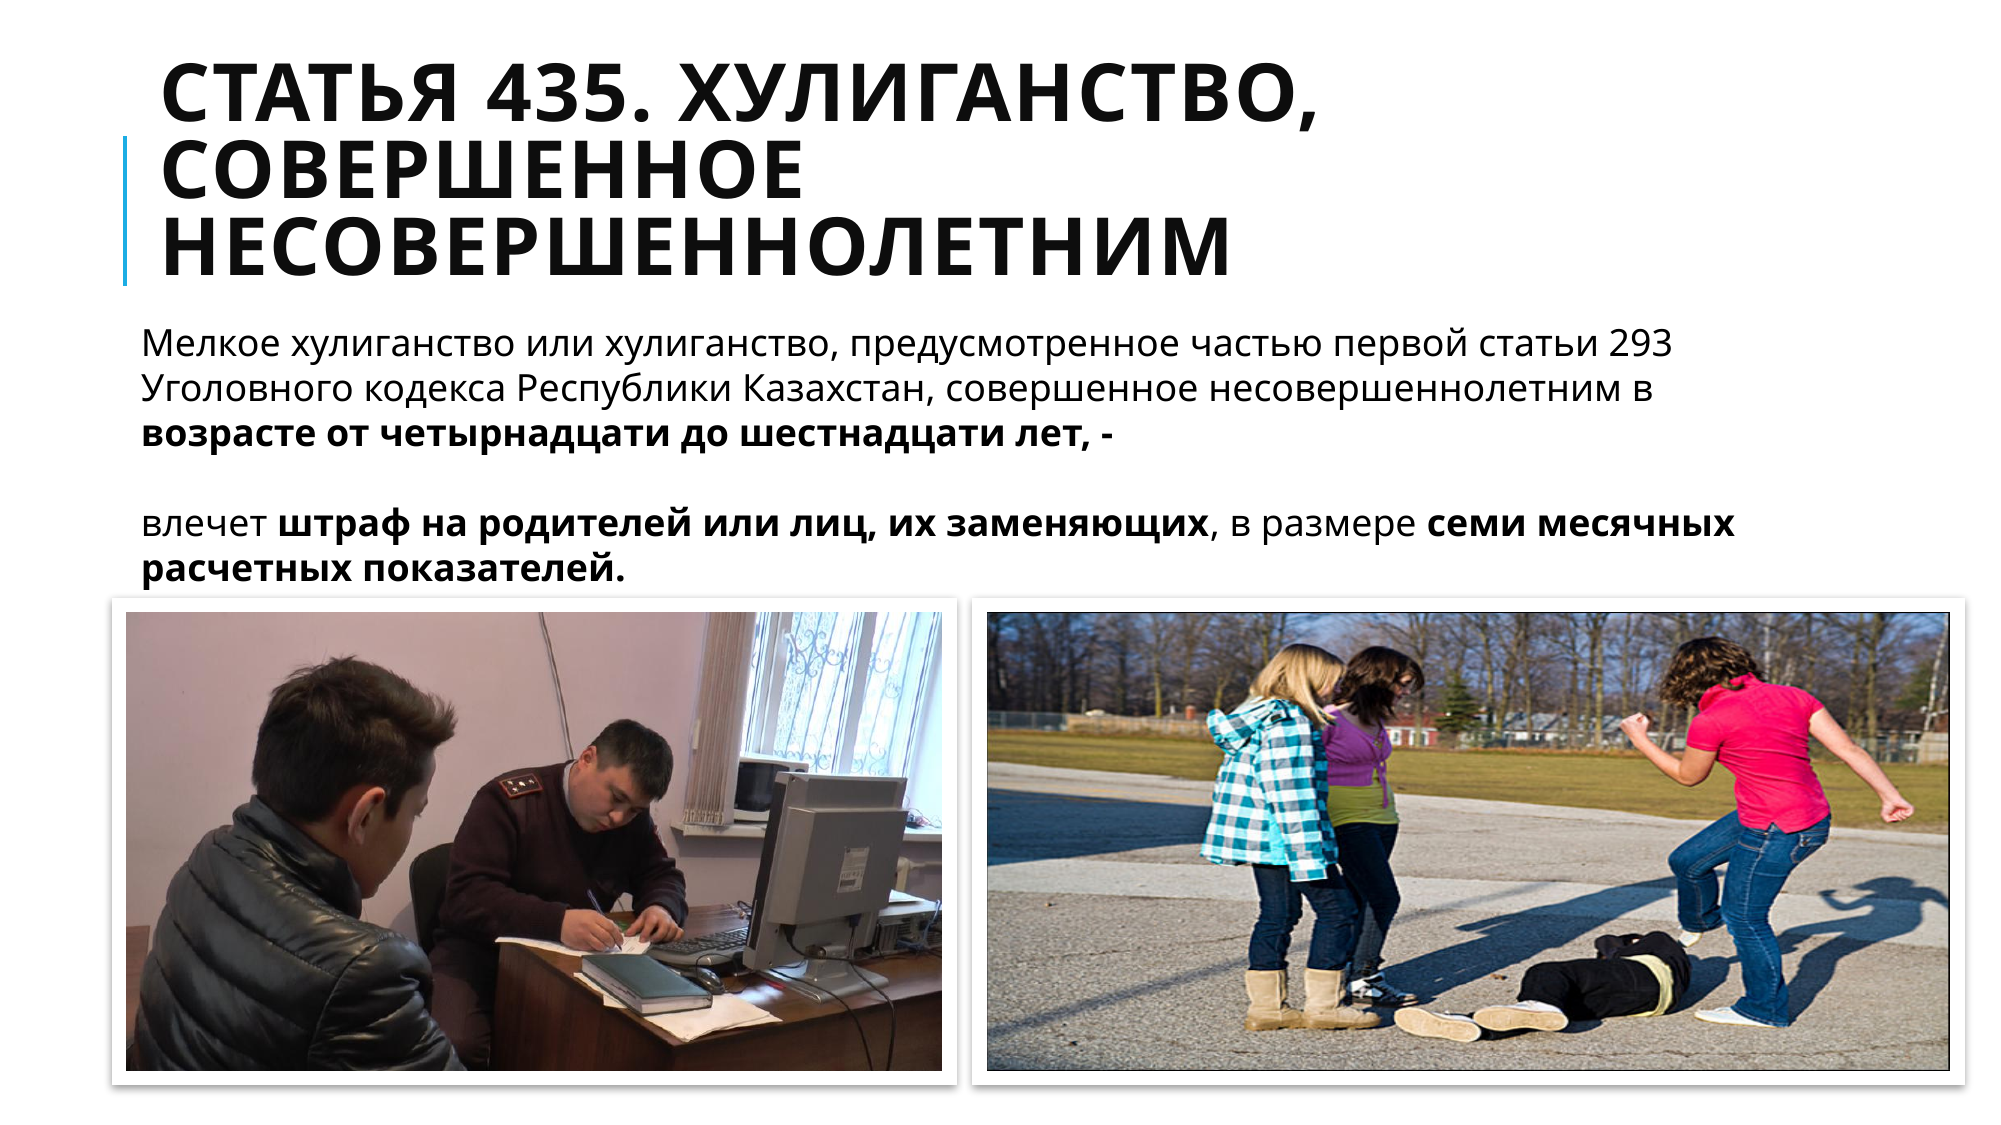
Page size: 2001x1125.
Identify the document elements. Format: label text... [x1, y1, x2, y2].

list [125, 612, 943, 1072]
text_box Мелкое хулиганство или хулиганство, предусмотренное частью первой статьи 293 Уголовного кодекса Республики Казахстан, совершенное несовершеннолетним в возрасте от четырнадцати до шестнадцати лет, - влечет штраф на родителей или лиц, их заменяющих, в размере семи месячных расчетных показателей. [126, 311, 1806, 596]
picture [986, 612, 1951, 1072]
title Статья 435. Хулиганство, совершенное несовершеннолетним [144, 52, 1740, 298]
